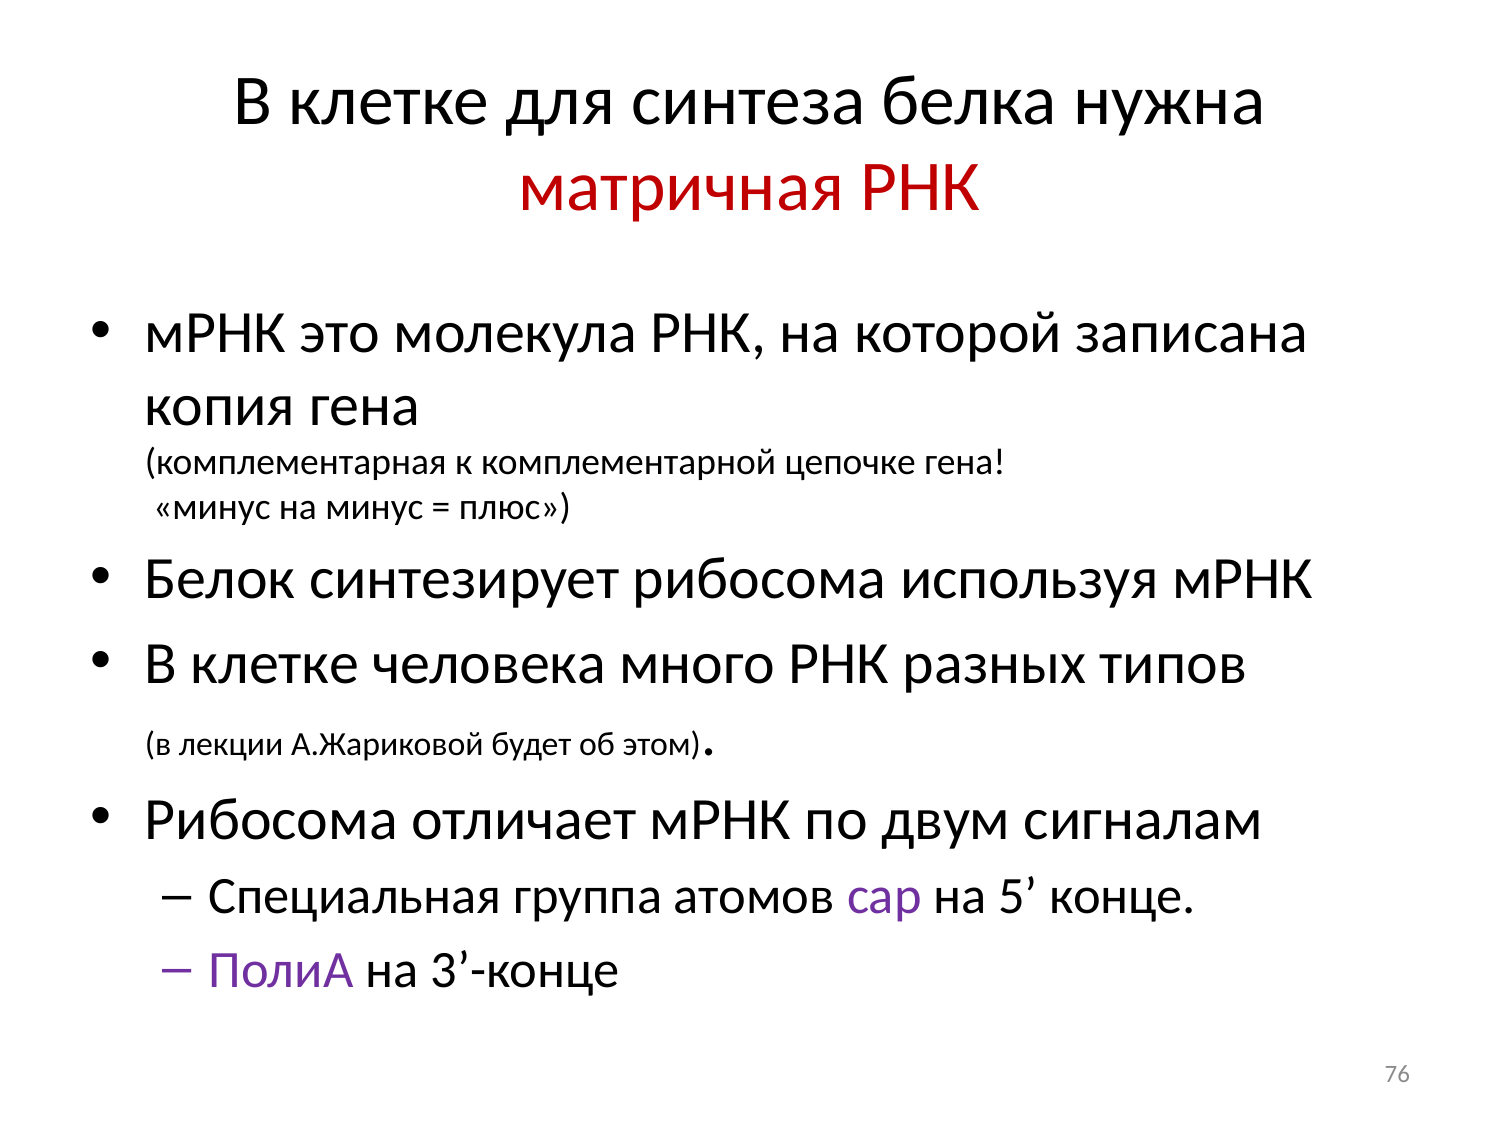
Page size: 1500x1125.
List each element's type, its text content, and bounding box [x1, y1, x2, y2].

title В клетке для синтеза белка нужна матричная РНК [75, 45, 1425, 233]
list мРНК это молекула РНК, на которой записана копия гена (комплементарная к комплементарной цепочке гена! «минус на минус = плюс») Белок синтезирует рибосома используя мРНК В клетке человека много РНК разных типов (в лекции А.Жариковой будет об этом). Рибосома отличает мРНК по двум сигналам Специальная группа атомов cap на 5’ конце. ПолиА на 3’-конце [75, 285, 1425, 1010]
slide_number 76 [1074, 1042, 1425, 1103]
